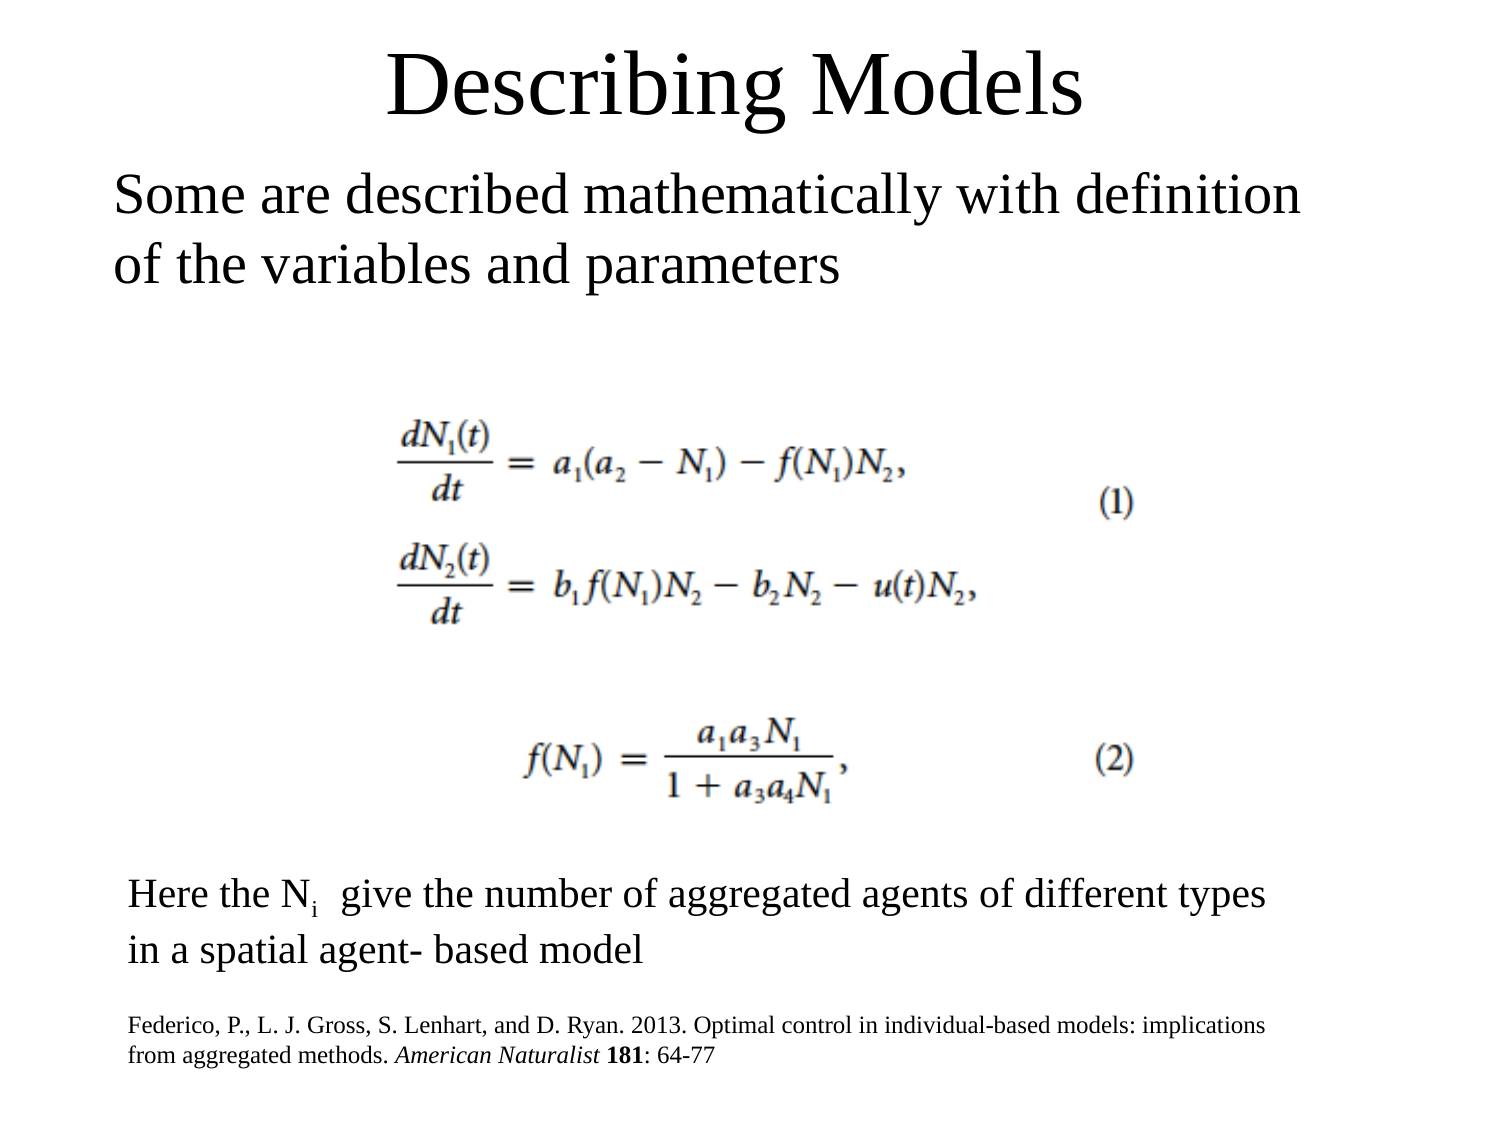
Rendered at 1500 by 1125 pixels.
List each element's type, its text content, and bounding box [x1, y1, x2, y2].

text_box Here the Ni give the number of aggregated agents of different types in a spatial agent- based model [112, 858, 1299, 980]
text_box Federico, P., L. J. Gross, S. Lenhart, and D. Ryan. 2013. Optimal control in individual-based models: implications from aggregated methods. American Naturalist 181: 64-77 [112, 1001, 1299, 1077]
title Describing Models [98, 0, 1374, 147]
picture [333, 397, 1172, 831]
text_box Some are described mathematically with definition of the variables and parameters [98, 147, 1374, 303]
